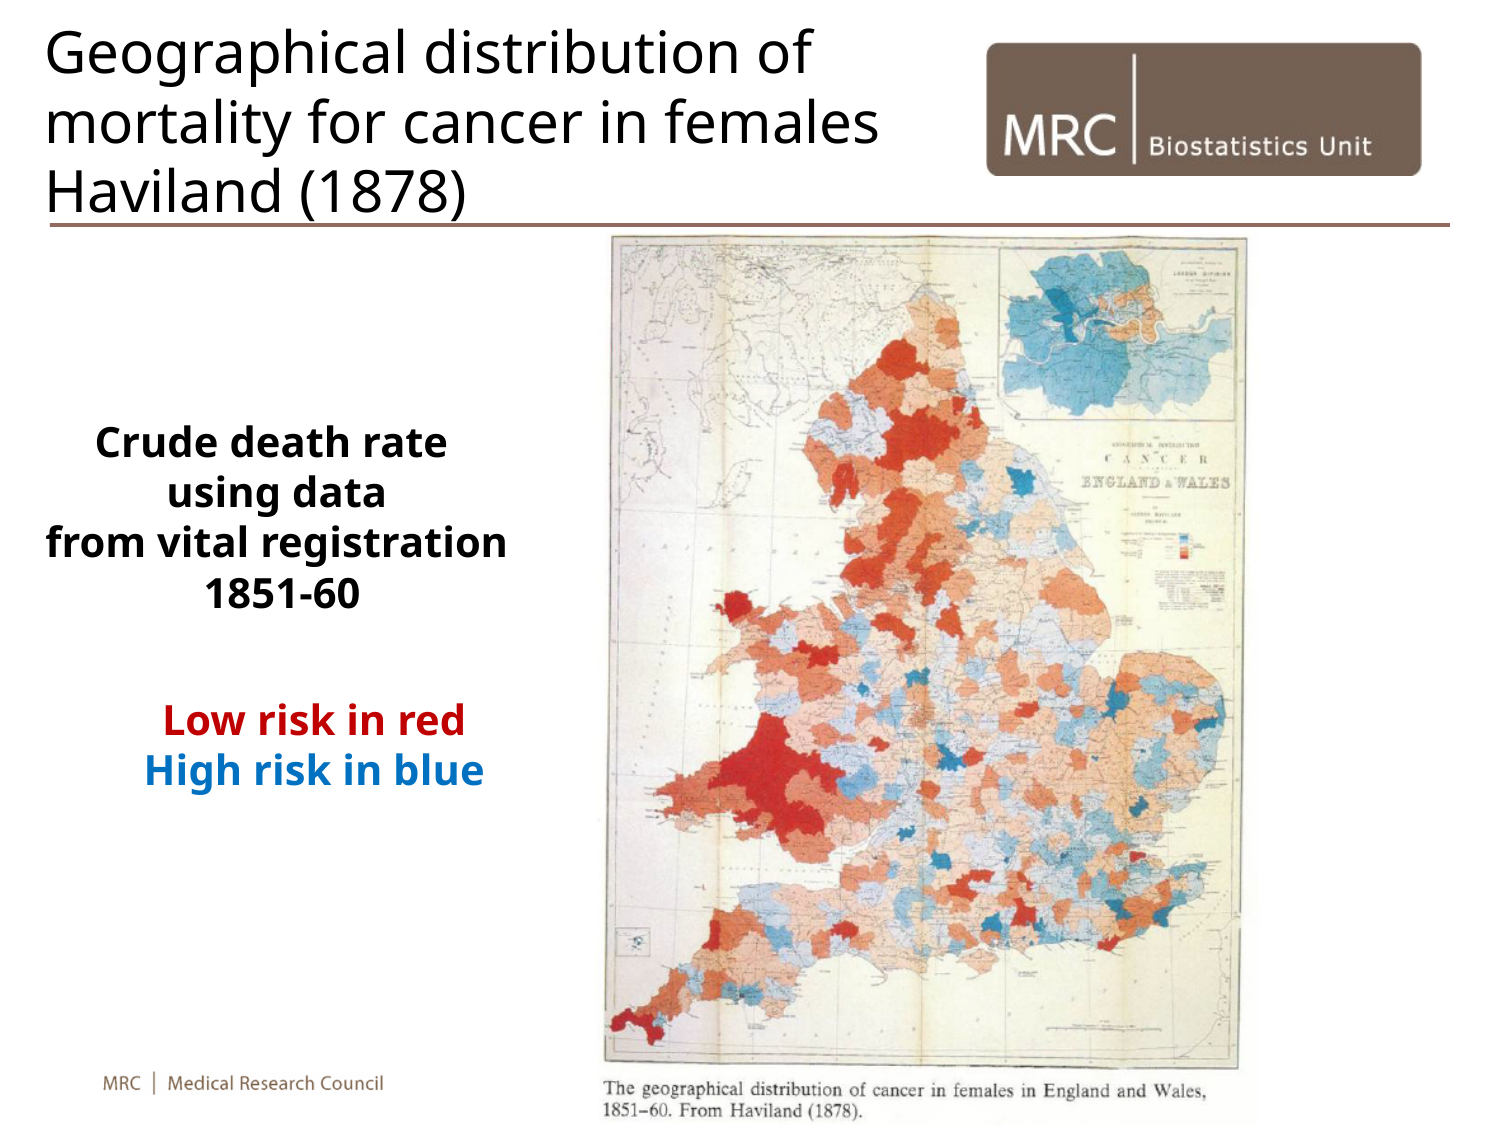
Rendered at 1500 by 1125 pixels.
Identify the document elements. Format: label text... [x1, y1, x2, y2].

text_box Low risk in red High risk in blue [128, 686, 500, 802]
text_box Crude death rate using data from vital registration 1851-60 [30, 408, 524, 624]
picture [1380, 42, 1422, 176]
picture [100, 1070, 384, 1095]
text_box Geographical distribution of mortality for cancer in females Haviland (1878) [29, 7, 1380, 195]
picture [596, 231, 1260, 1125]
